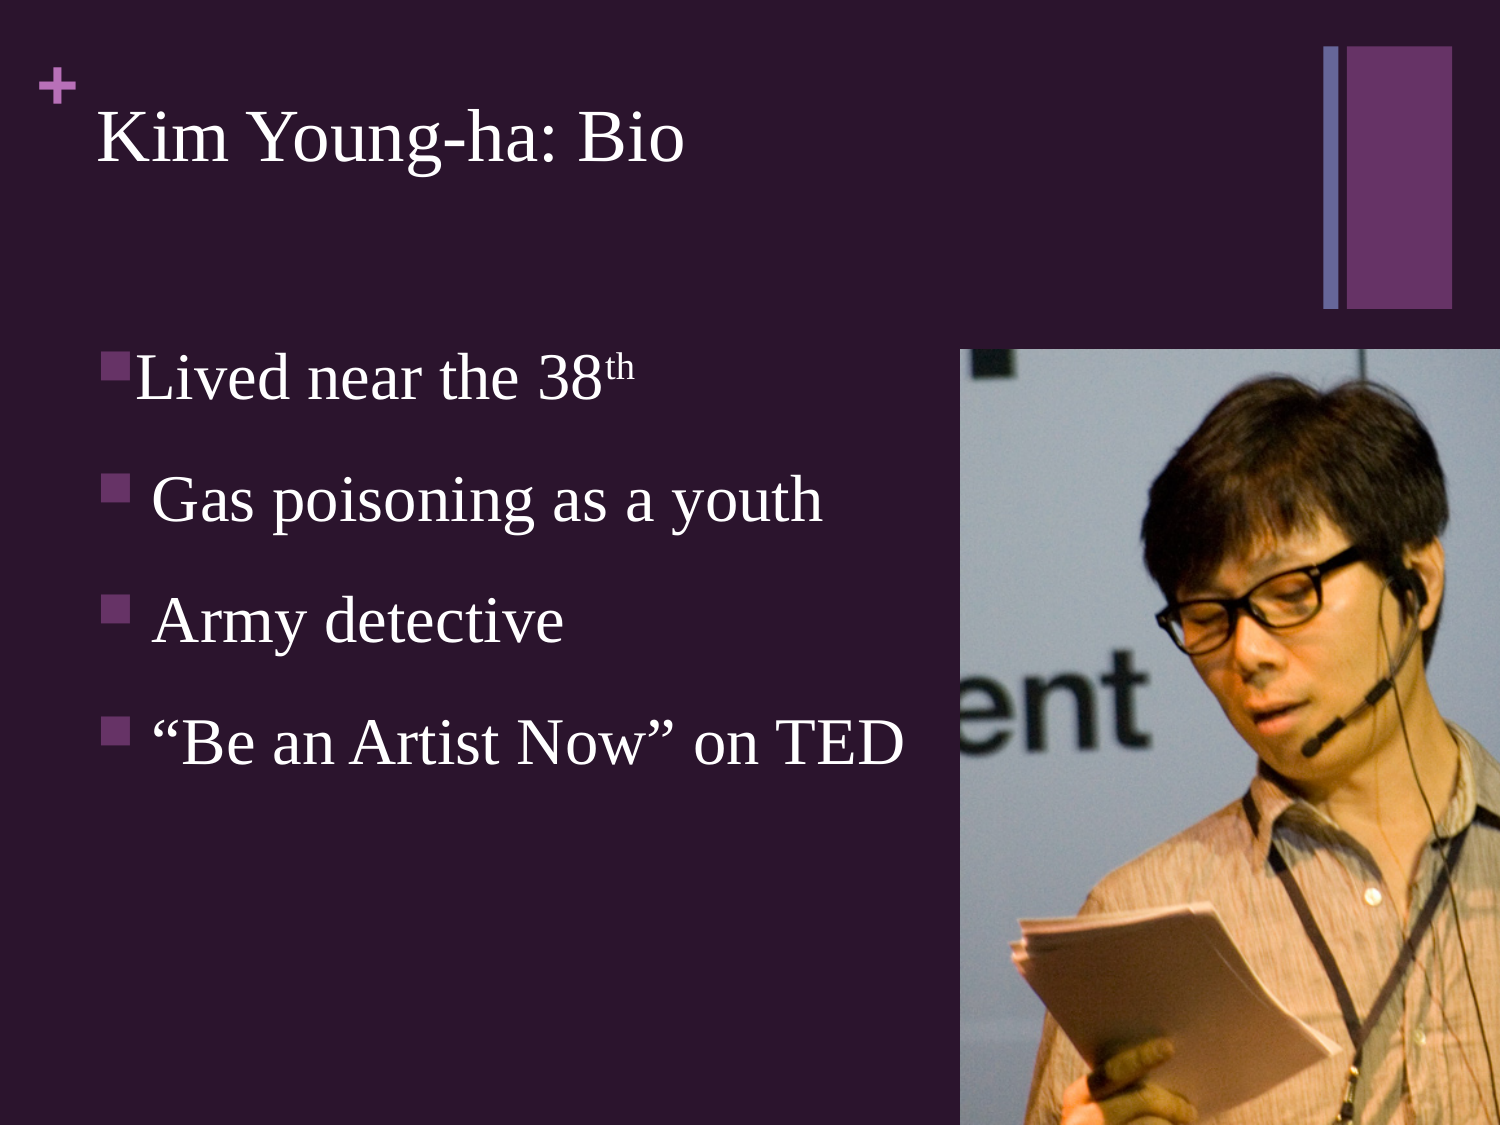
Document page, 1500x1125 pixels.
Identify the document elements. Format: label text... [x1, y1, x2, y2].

picture [960, 349, 1500, 1125]
title Kim Young-ha: Bio [81, 79, 1322, 263]
list Lived near the 38th Gas poisoning as a youth Army detective “Be an Artist Now” on TED [81, 324, 1322, 1005]
